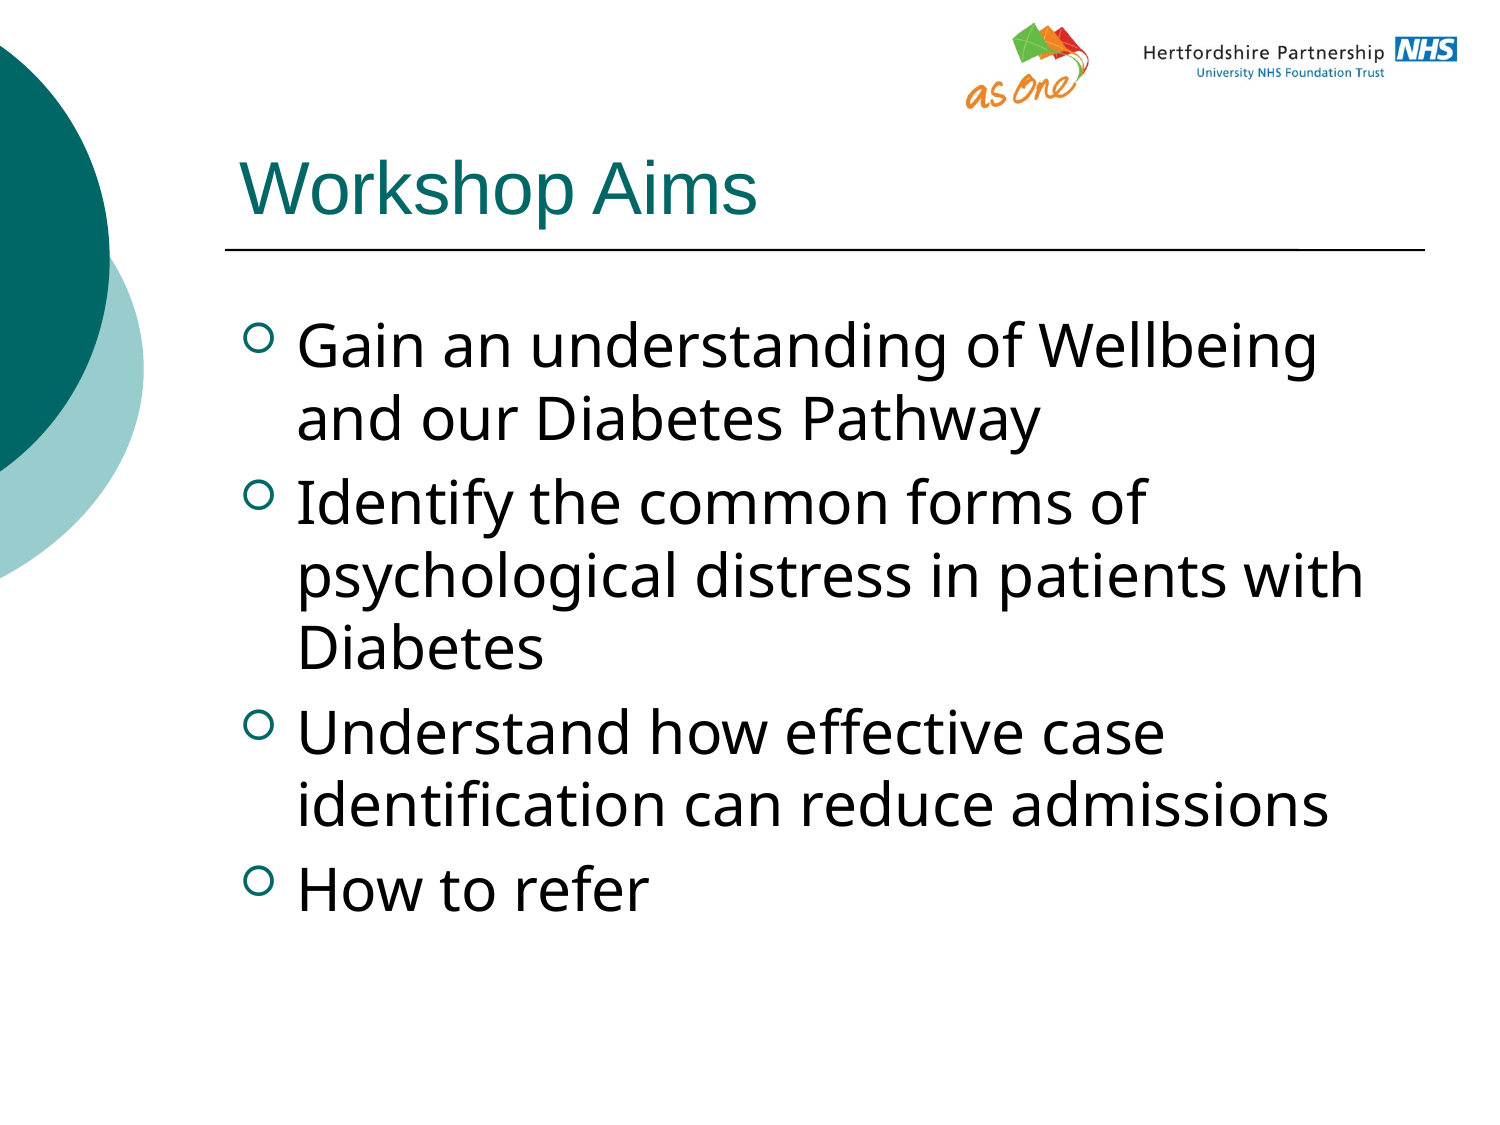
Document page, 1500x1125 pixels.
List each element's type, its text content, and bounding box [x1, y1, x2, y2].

list Gain an understanding of Wellbeing and our Diabetes Pathway Identify the common forms of psychological distress in patients with Diabetes Understand how effective case identification can reduce admissions How to refer [224, 299, 1425, 975]
title Workshop Aims [224, 49, 1425, 237]
picture [955, 12, 1470, 119]
